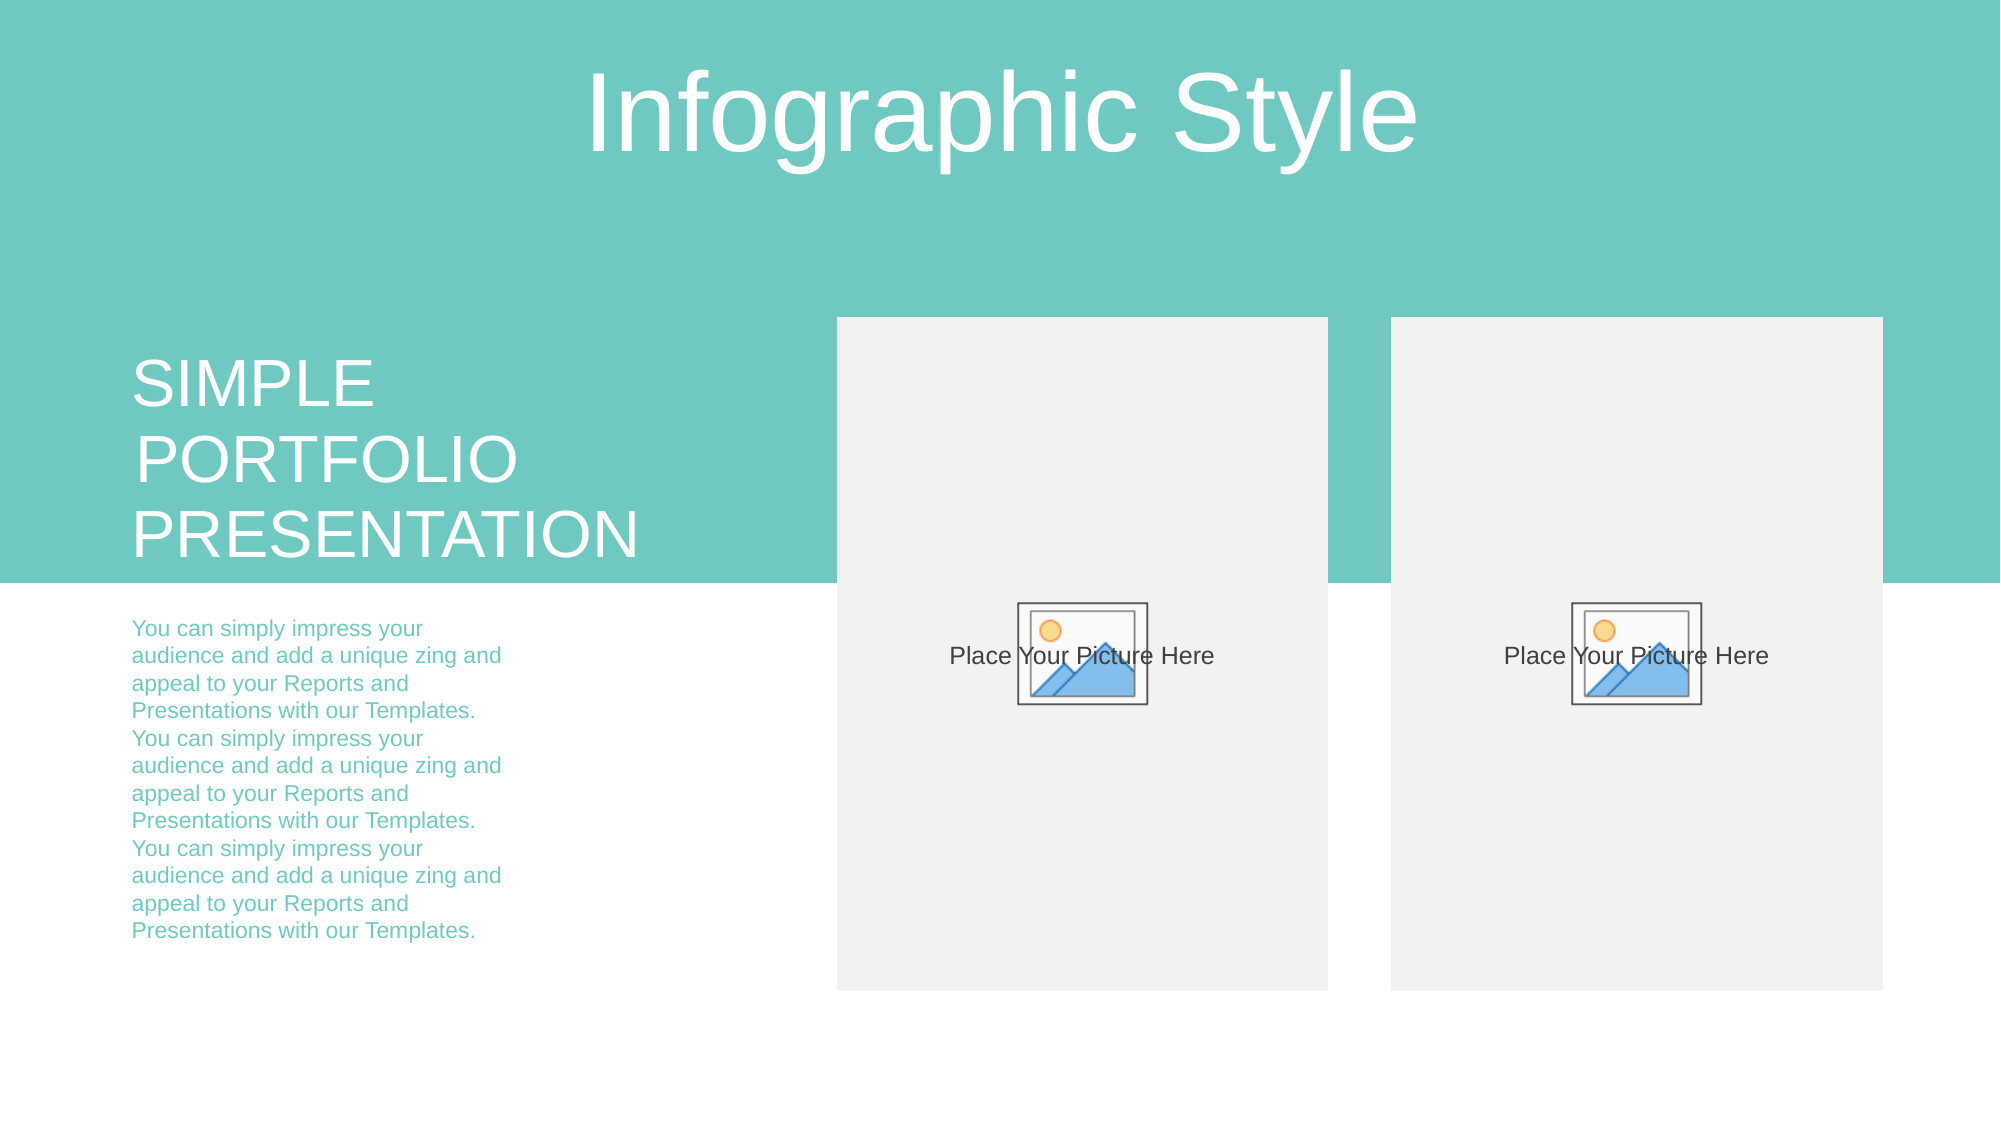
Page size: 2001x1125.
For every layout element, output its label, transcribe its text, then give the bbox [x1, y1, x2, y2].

picture [1391, 317, 1883, 992]
text_box PORTFOLIO [116, 416, 586, 483]
list Infographic Style [53, 46, 1952, 184]
text_box SIMPLE [116, 332, 438, 416]
text_box You can simply impress your audience and add a unique zing and appeal to your Reports and Presentations with our Templates. You can simply impress your audience and add a unique zing and appeal to your Reports and Presentations with our Templates. You can simply impress your audience and add a unique zing and appeal to your Reports and Presentations with our Templates. [116, 606, 521, 951]
picture [836, 317, 1329, 992]
text_box PRESENTATION [116, 483, 704, 579]
